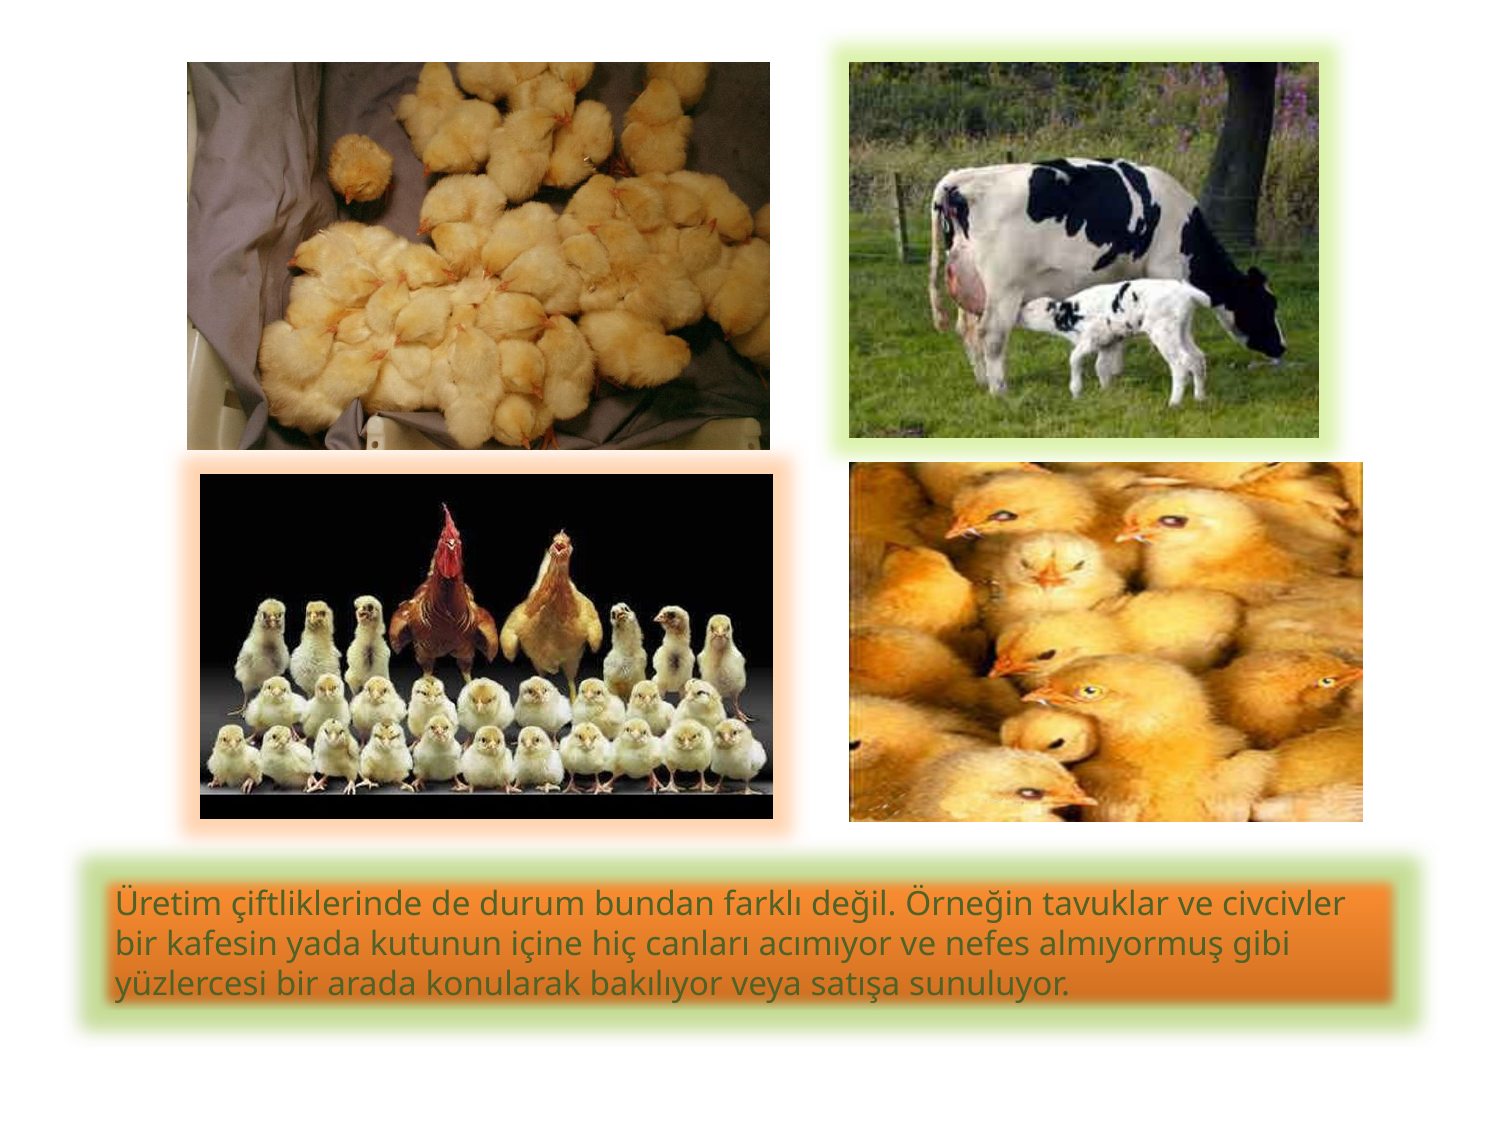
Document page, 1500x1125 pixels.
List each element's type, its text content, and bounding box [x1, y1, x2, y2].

picture [849, 462, 1363, 823]
picture [199, 474, 774, 819]
picture [849, 62, 1319, 438]
picture [187, 62, 770, 451]
text_box Üretim çiftliklerinde de durum bundan farklı değil. Örneğin tavuklar ve civcivler bir kafesin yada kutunun içine hiç canları acımıyor ve nefes almıyormuş gibi yüzlercesi bir arada konularak bakılıyor veya satışa sunuluyor. [118, 893, 1385, 994]
